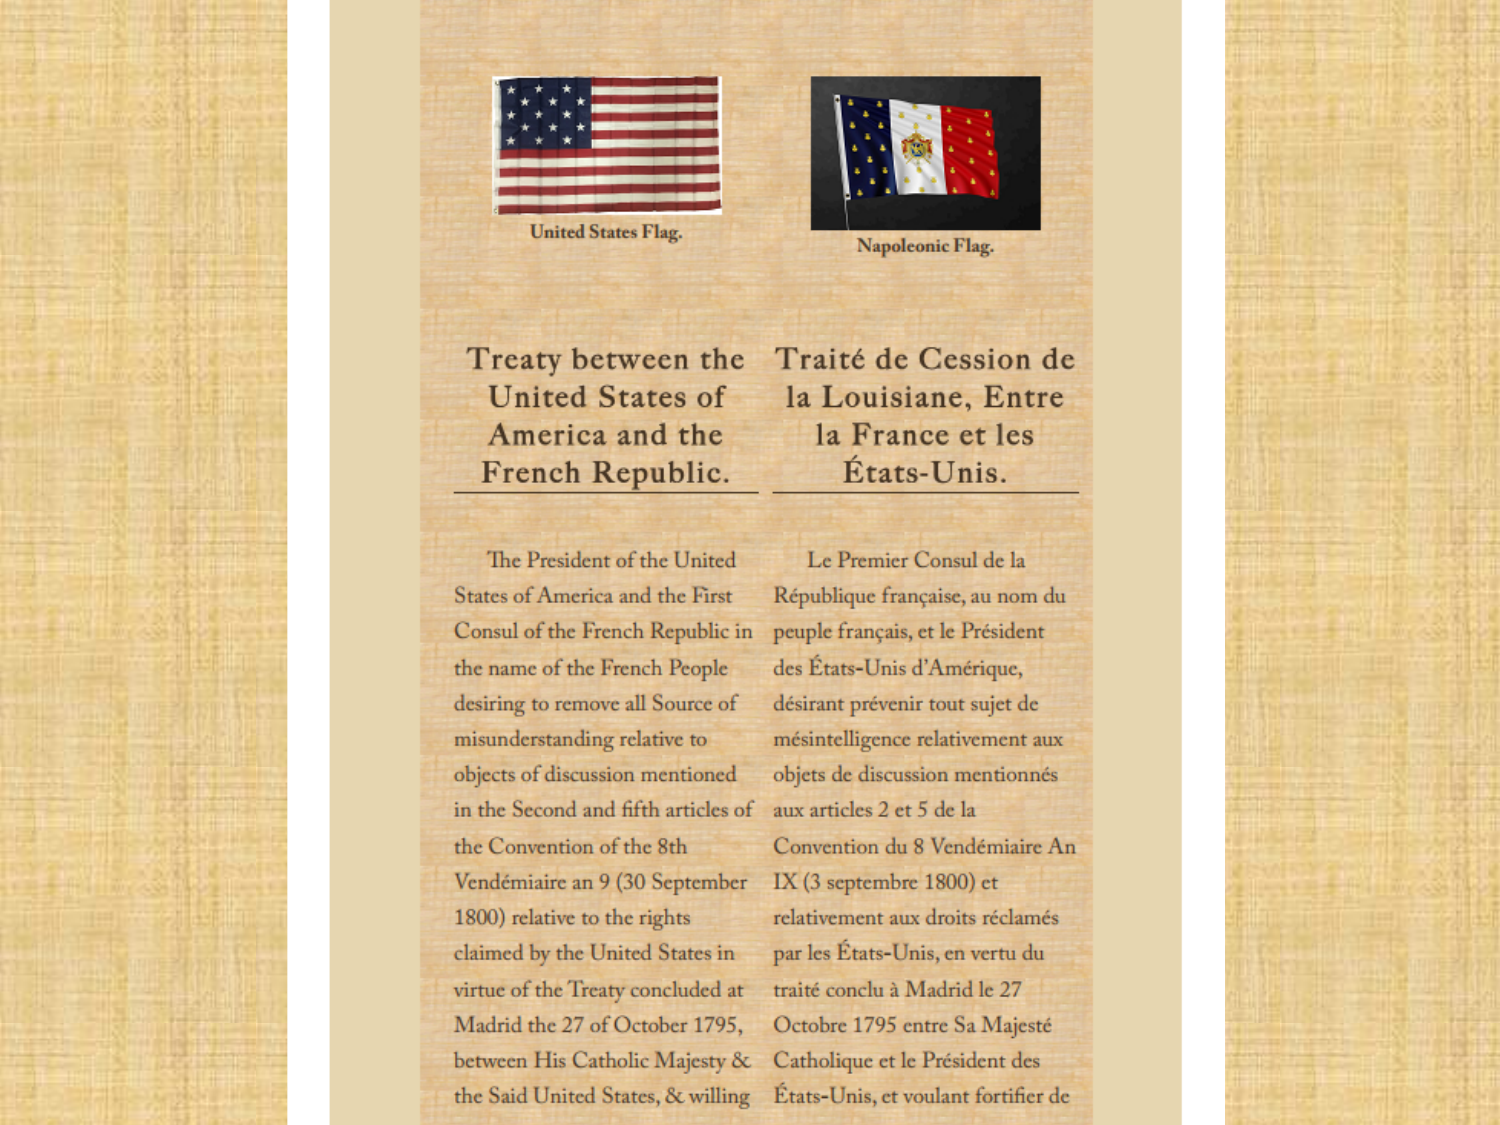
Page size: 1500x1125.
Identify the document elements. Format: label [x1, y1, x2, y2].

picture [1226, 0, 1500, 1125]
text_box [287, 0, 1226, 1125]
picture [0, 0, 287, 1125]
